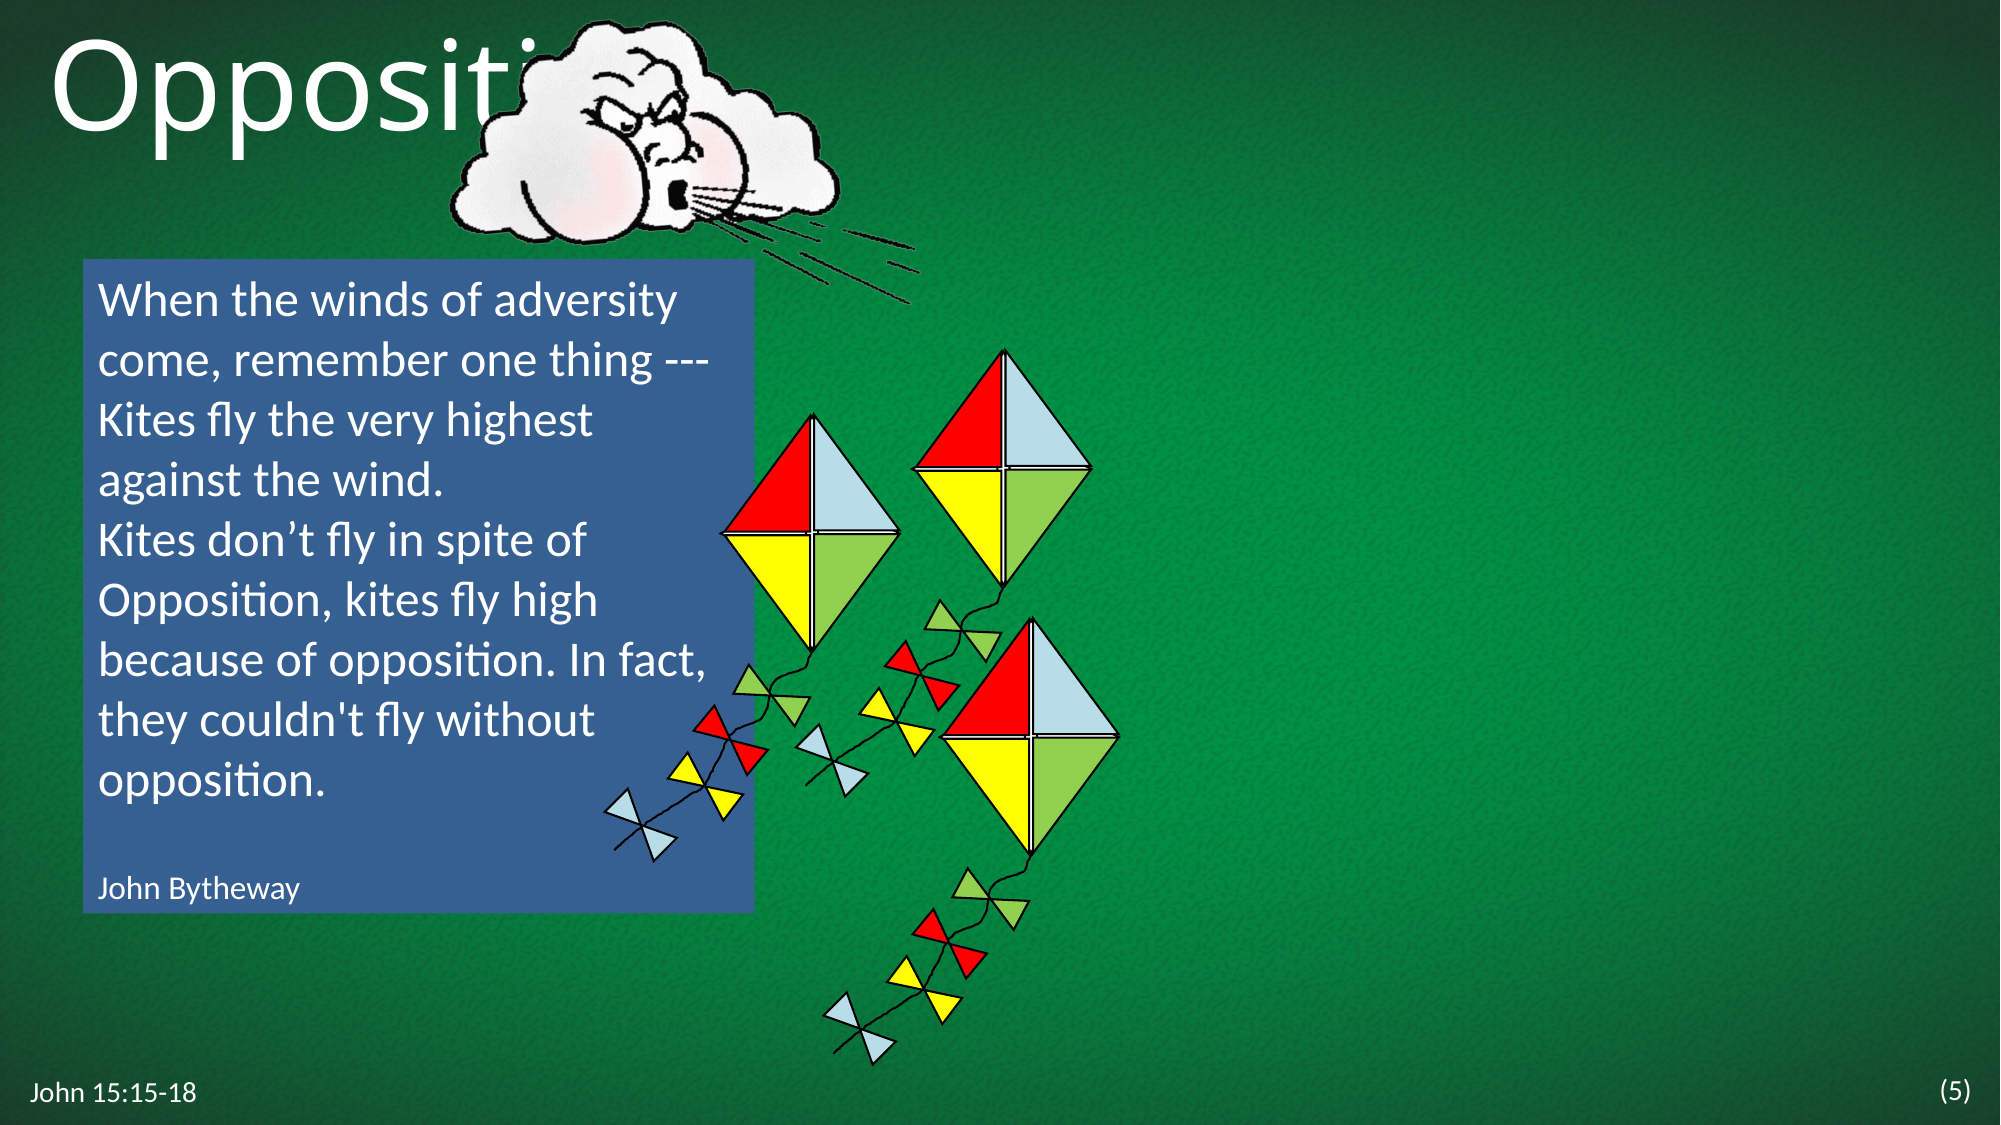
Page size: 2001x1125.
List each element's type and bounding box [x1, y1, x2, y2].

text_box [614, 414, 900, 860]
text_box [833, 618, 1119, 1064]
text_box [805, 350, 1091, 618]
picture [0, 0, 2000, 1125]
